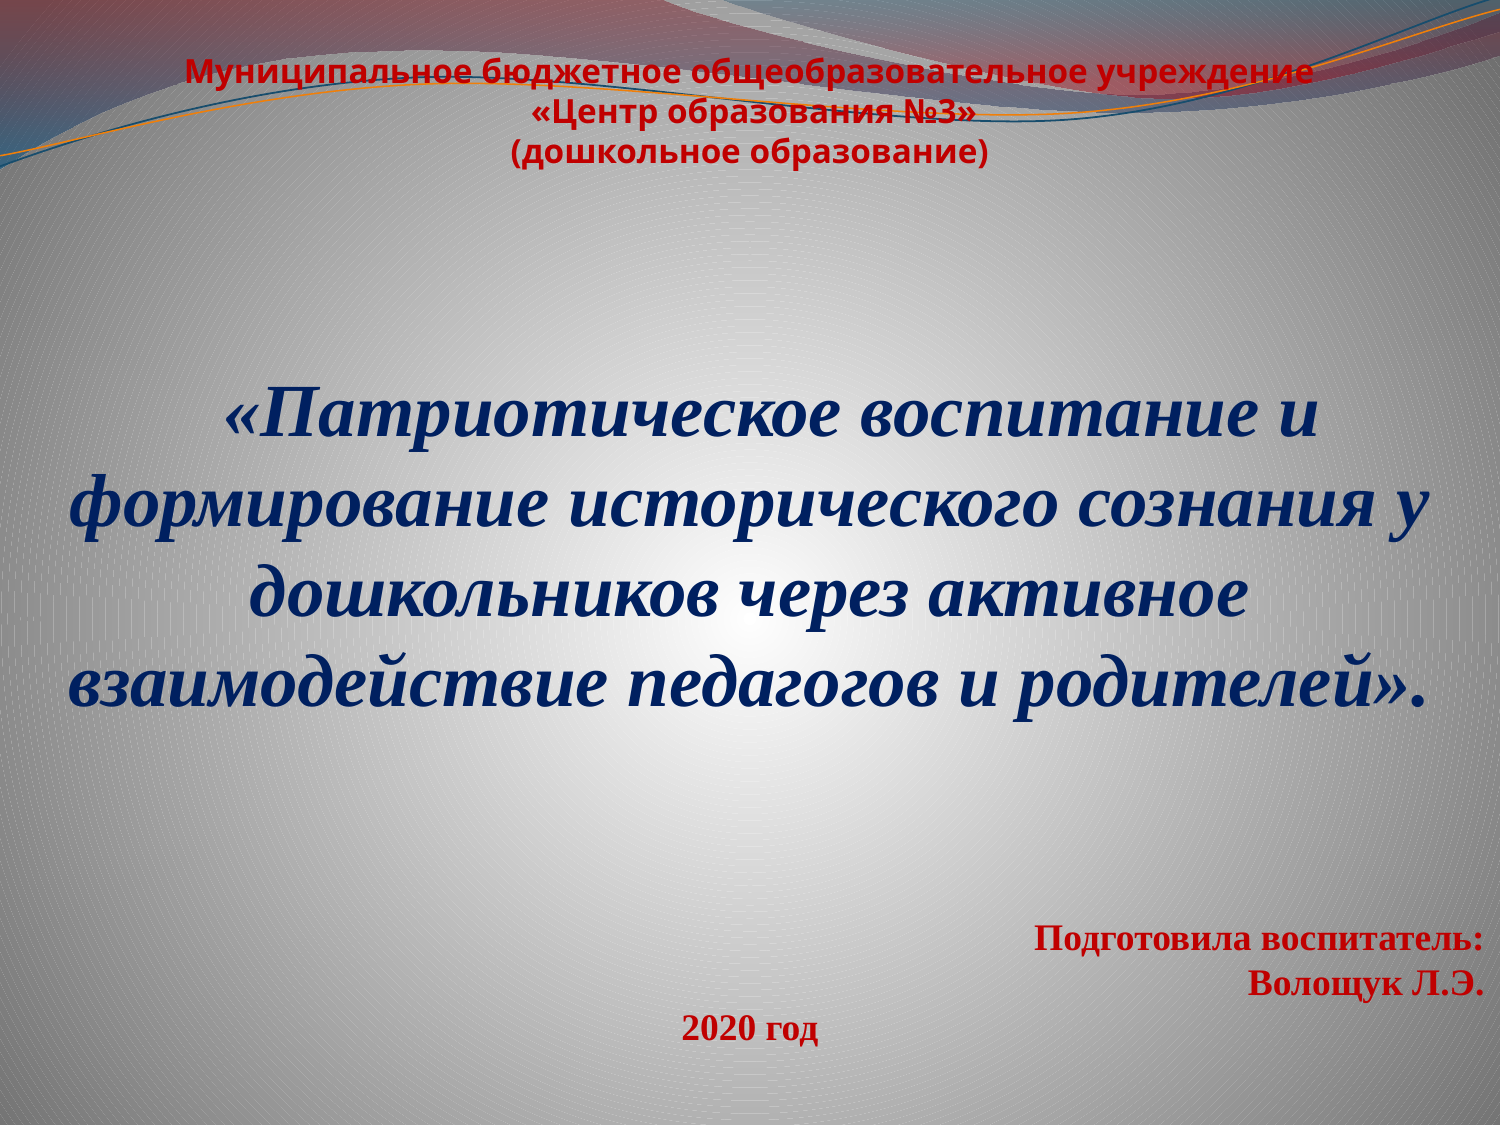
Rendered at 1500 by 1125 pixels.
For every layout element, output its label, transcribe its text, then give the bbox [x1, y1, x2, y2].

text_box Подготовила воспитатель: Волощук Л.Э. 2020 год [0, 905, 1500, 1102]
text_box Муниципальное бюджетное общеобразовательное учреждение «Центр образования №3» (дошкольное образование) [0, 54, 1500, 167]
text_box «Патриотическое воспитание и формирование исторического сознания у дошкольников через активное взаимодействие педагогов и родителей». [0, 353, 1500, 774]
